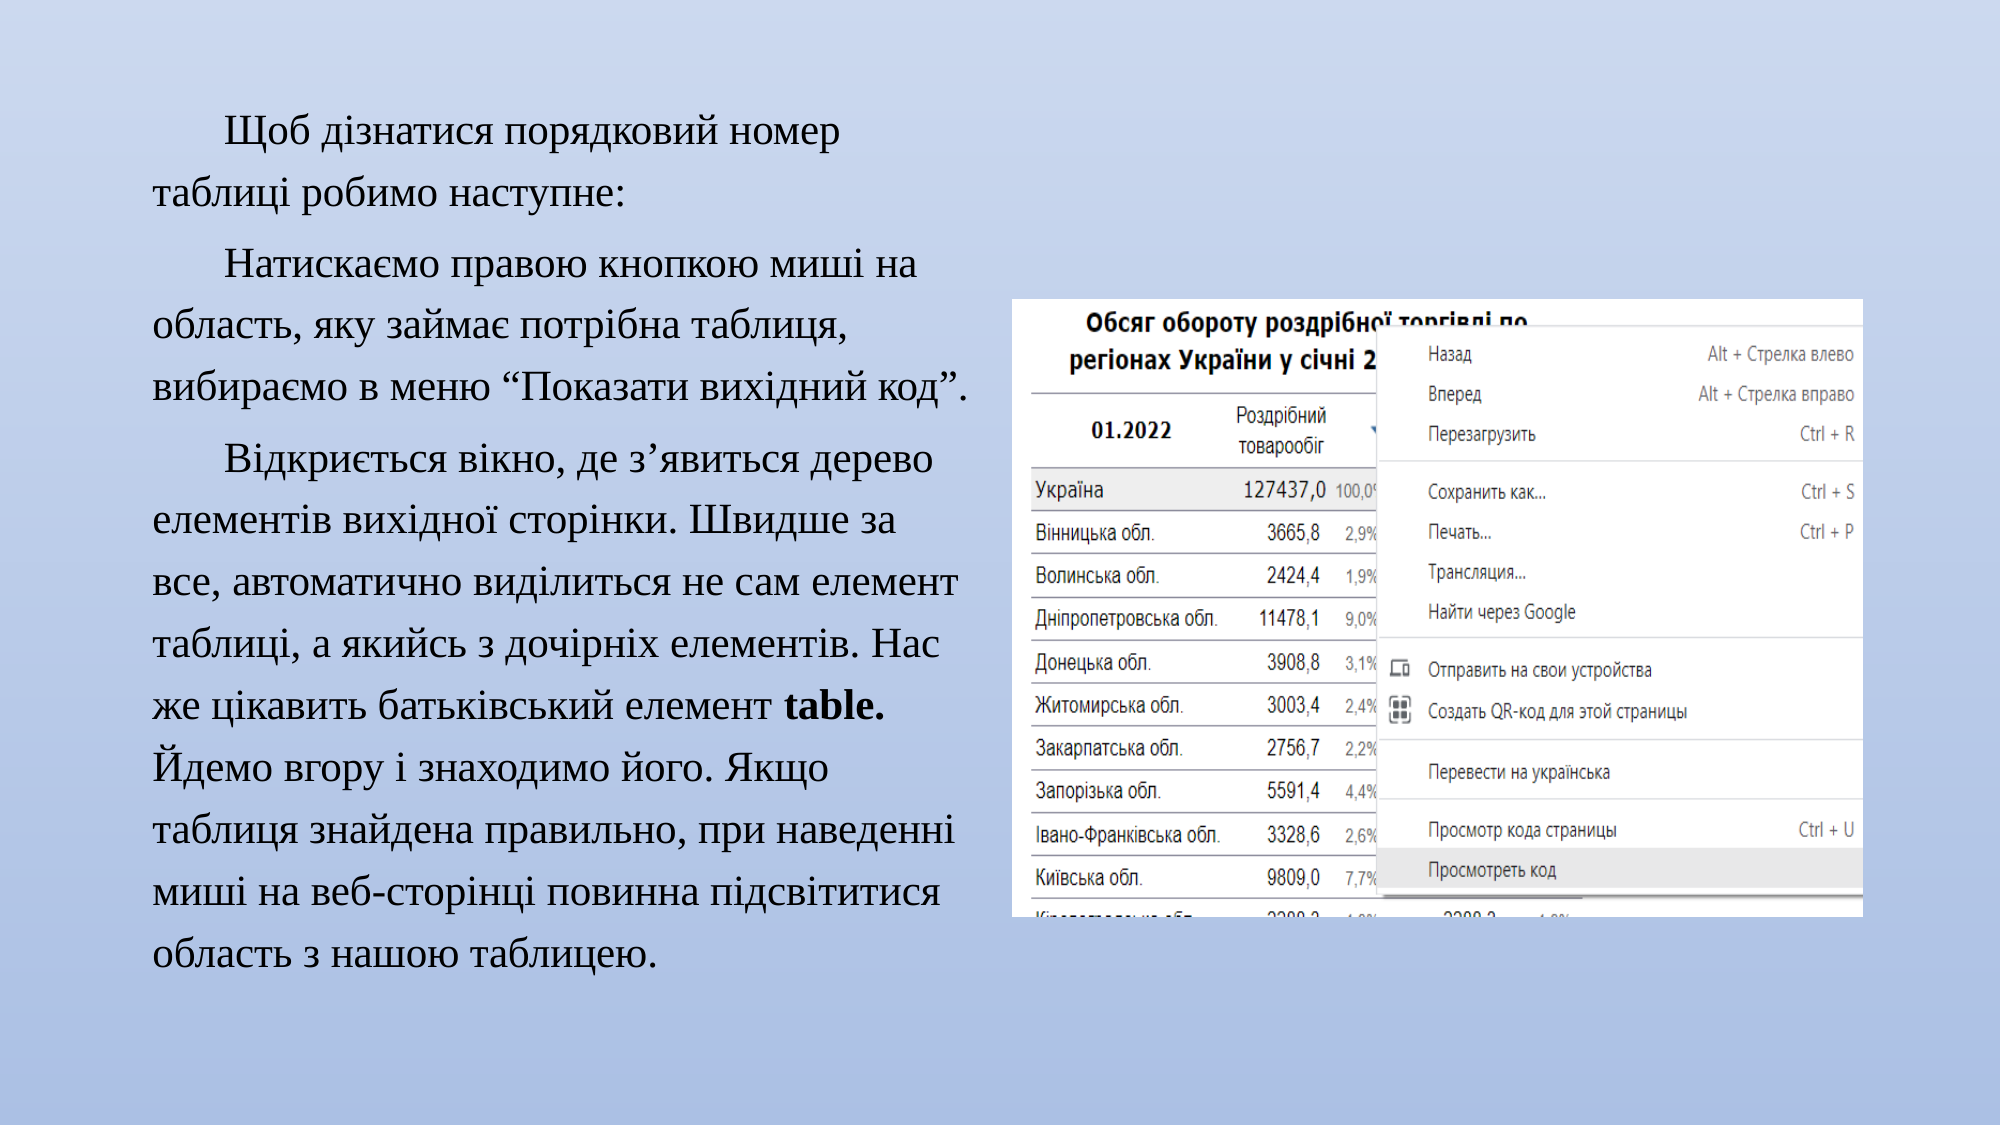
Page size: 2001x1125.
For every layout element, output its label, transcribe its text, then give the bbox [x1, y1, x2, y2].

list Щоб дізнатися порядковий номер таблиці робимо наступне: Натискаємо правою кнопкою миші на область, яку займає потрібна таблиця, вибираємо в меню “Показати вихідний код”. Відкриється вікно, де з’явиться дерево елементів вихідної сторінки. Швидше за все, автоматично виділиться не сам елемент таблиці, а якийсь з дочірніх елементів. Нас же цікавить батьківський елемент table. Йдемо вгору і знаходимо його. Якщо таблиця знайдена правильно, при наведенні миші на веб-сторінці повинна підсвітитися область з нашою таблицею. [137, 83, 988, 1014]
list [1012, 299, 1863, 917]
